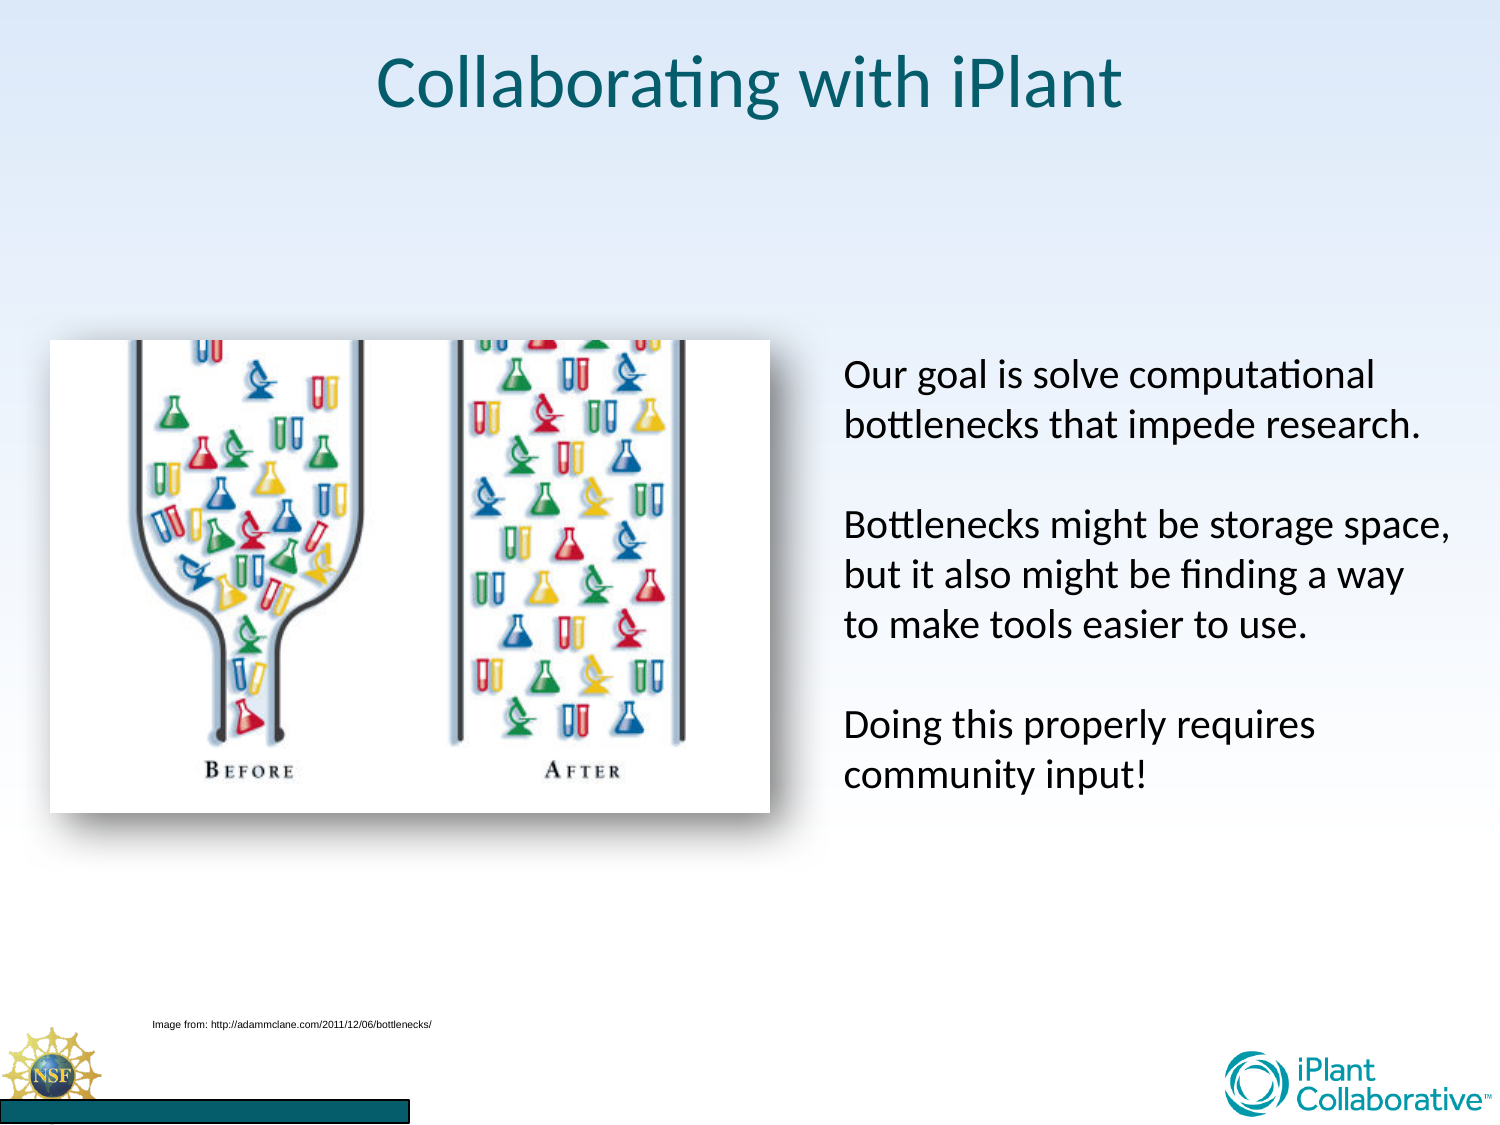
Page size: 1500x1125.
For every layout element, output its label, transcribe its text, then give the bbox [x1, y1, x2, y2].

picture [0, 1023, 106, 1099]
text_box [0, 1099, 410, 1123]
text_box Image from: http://adammclane.com/2011/12/06/bottlenecks/ [137, 1011, 448, 1039]
text_box Our goal is solve computational bottlenecks that impede research. Bottlenecks might be storage space, but it also might be finding a way to make tools easier to use. Doing this properly requires community input! [828, 339, 1467, 925]
picture [1221, 1048, 1494, 1119]
text_box Collaborating with iPlant [0, 24, 1500, 212]
picture [49, 339, 770, 813]
